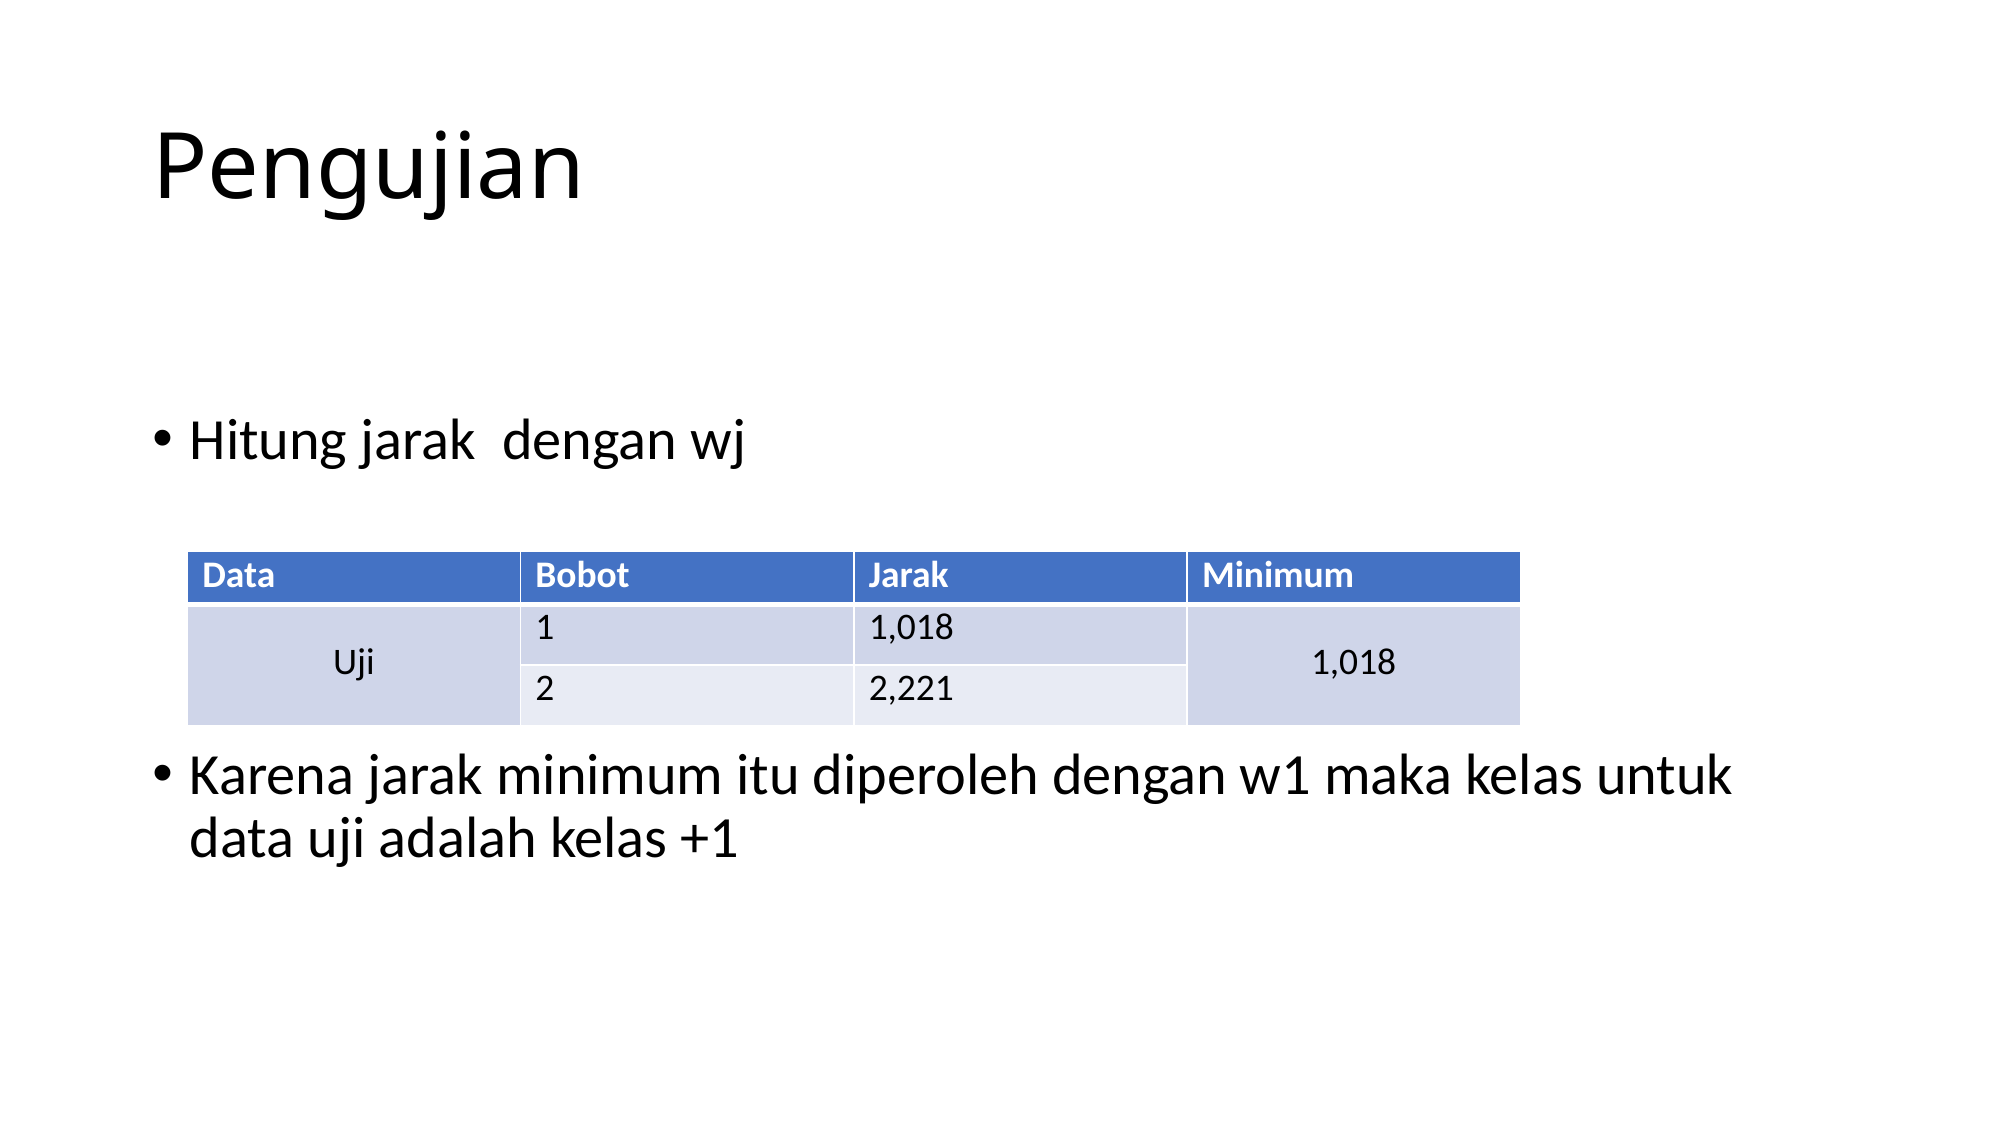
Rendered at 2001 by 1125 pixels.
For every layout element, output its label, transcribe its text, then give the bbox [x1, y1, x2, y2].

table_cell Uji [188, 607, 520, 725]
table_header Bobot [521, 552, 853, 602]
table_cell 1 [521, 607, 853, 664]
table_header Minimum [1188, 552, 1520, 602]
table_header Jarak [855, 552, 1186, 602]
table_cell 1,018 [1188, 607, 1520, 725]
table_cell 1,018 [855, 607, 1186, 664]
table_cell 2,221 [855, 666, 1186, 725]
table_cell 2 [521, 666, 853, 725]
table_header Data [188, 552, 520, 602]
title Pengujian [137, 59, 1863, 278]
